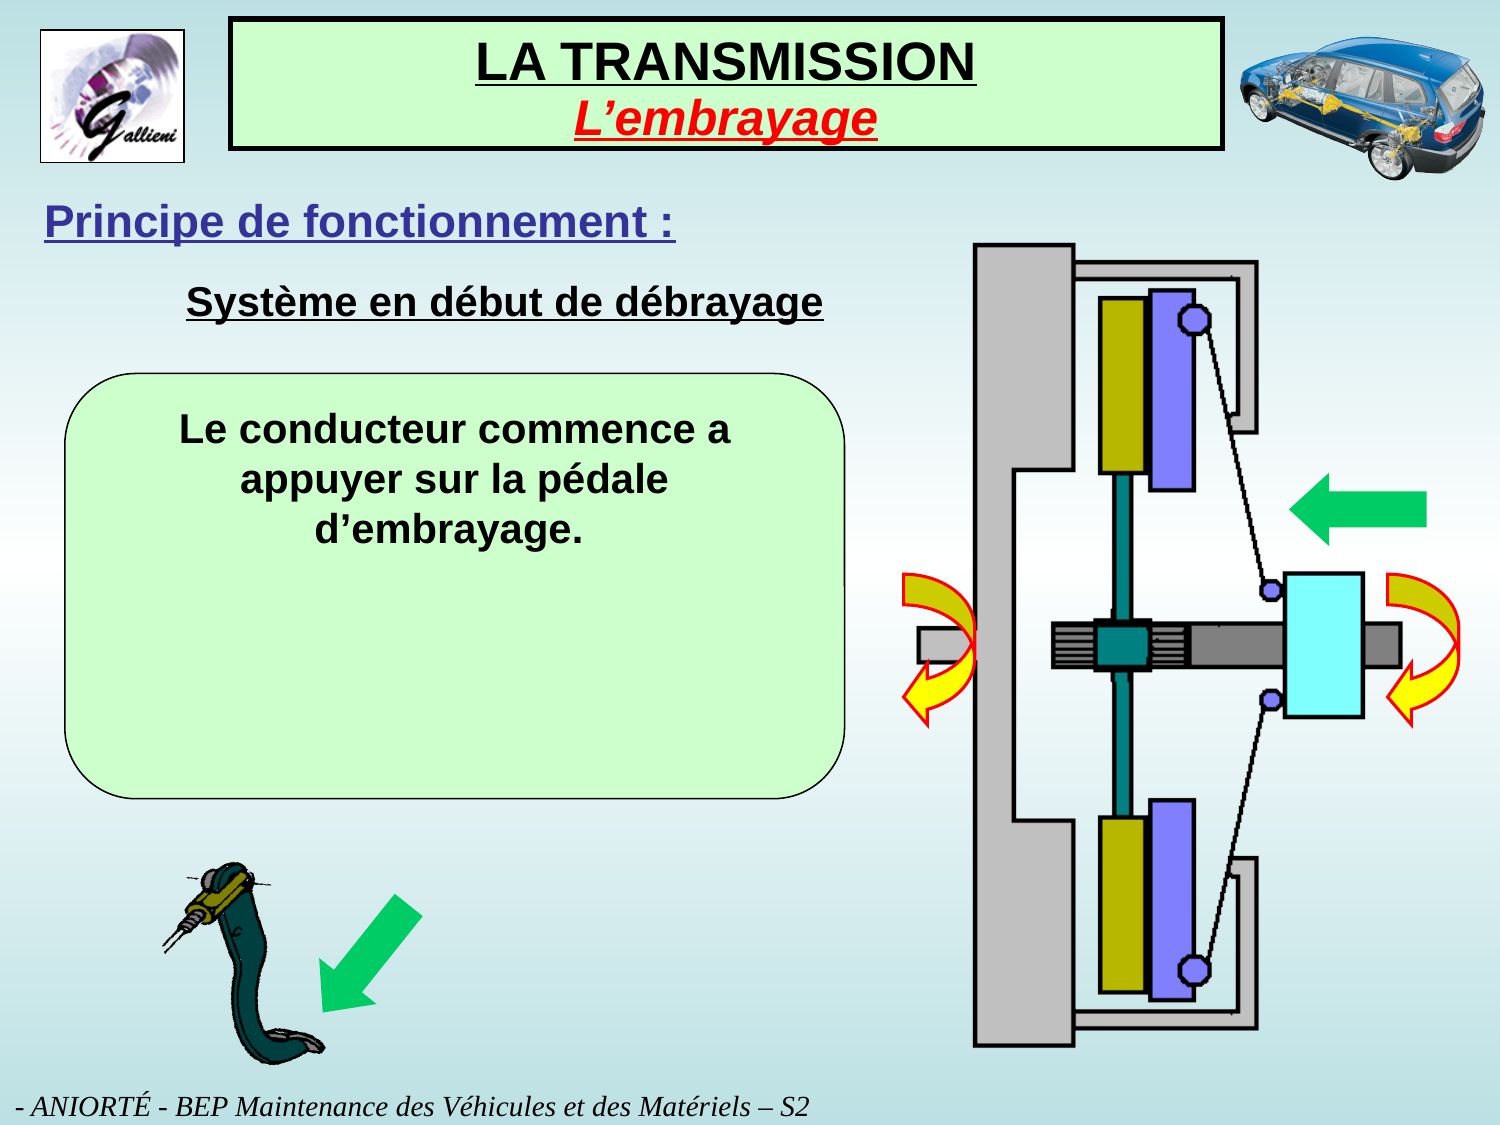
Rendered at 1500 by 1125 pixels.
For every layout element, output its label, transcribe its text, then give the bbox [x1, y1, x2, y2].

text_box Système en début de débrayage [171, 267, 832, 332]
text_box [1422, 581, 1459, 706]
picture [128, 787, 368, 1125]
text_box Le conducteur commence a appuyer sur la pédale d’embrayage. [64, 373, 832, 799]
text_box [326, 898, 419, 1009]
picture [41, 31, 183, 162]
text_box Principe de fonctionnement : [29, 184, 727, 255]
picture [832, 29, 1491, 1125]
